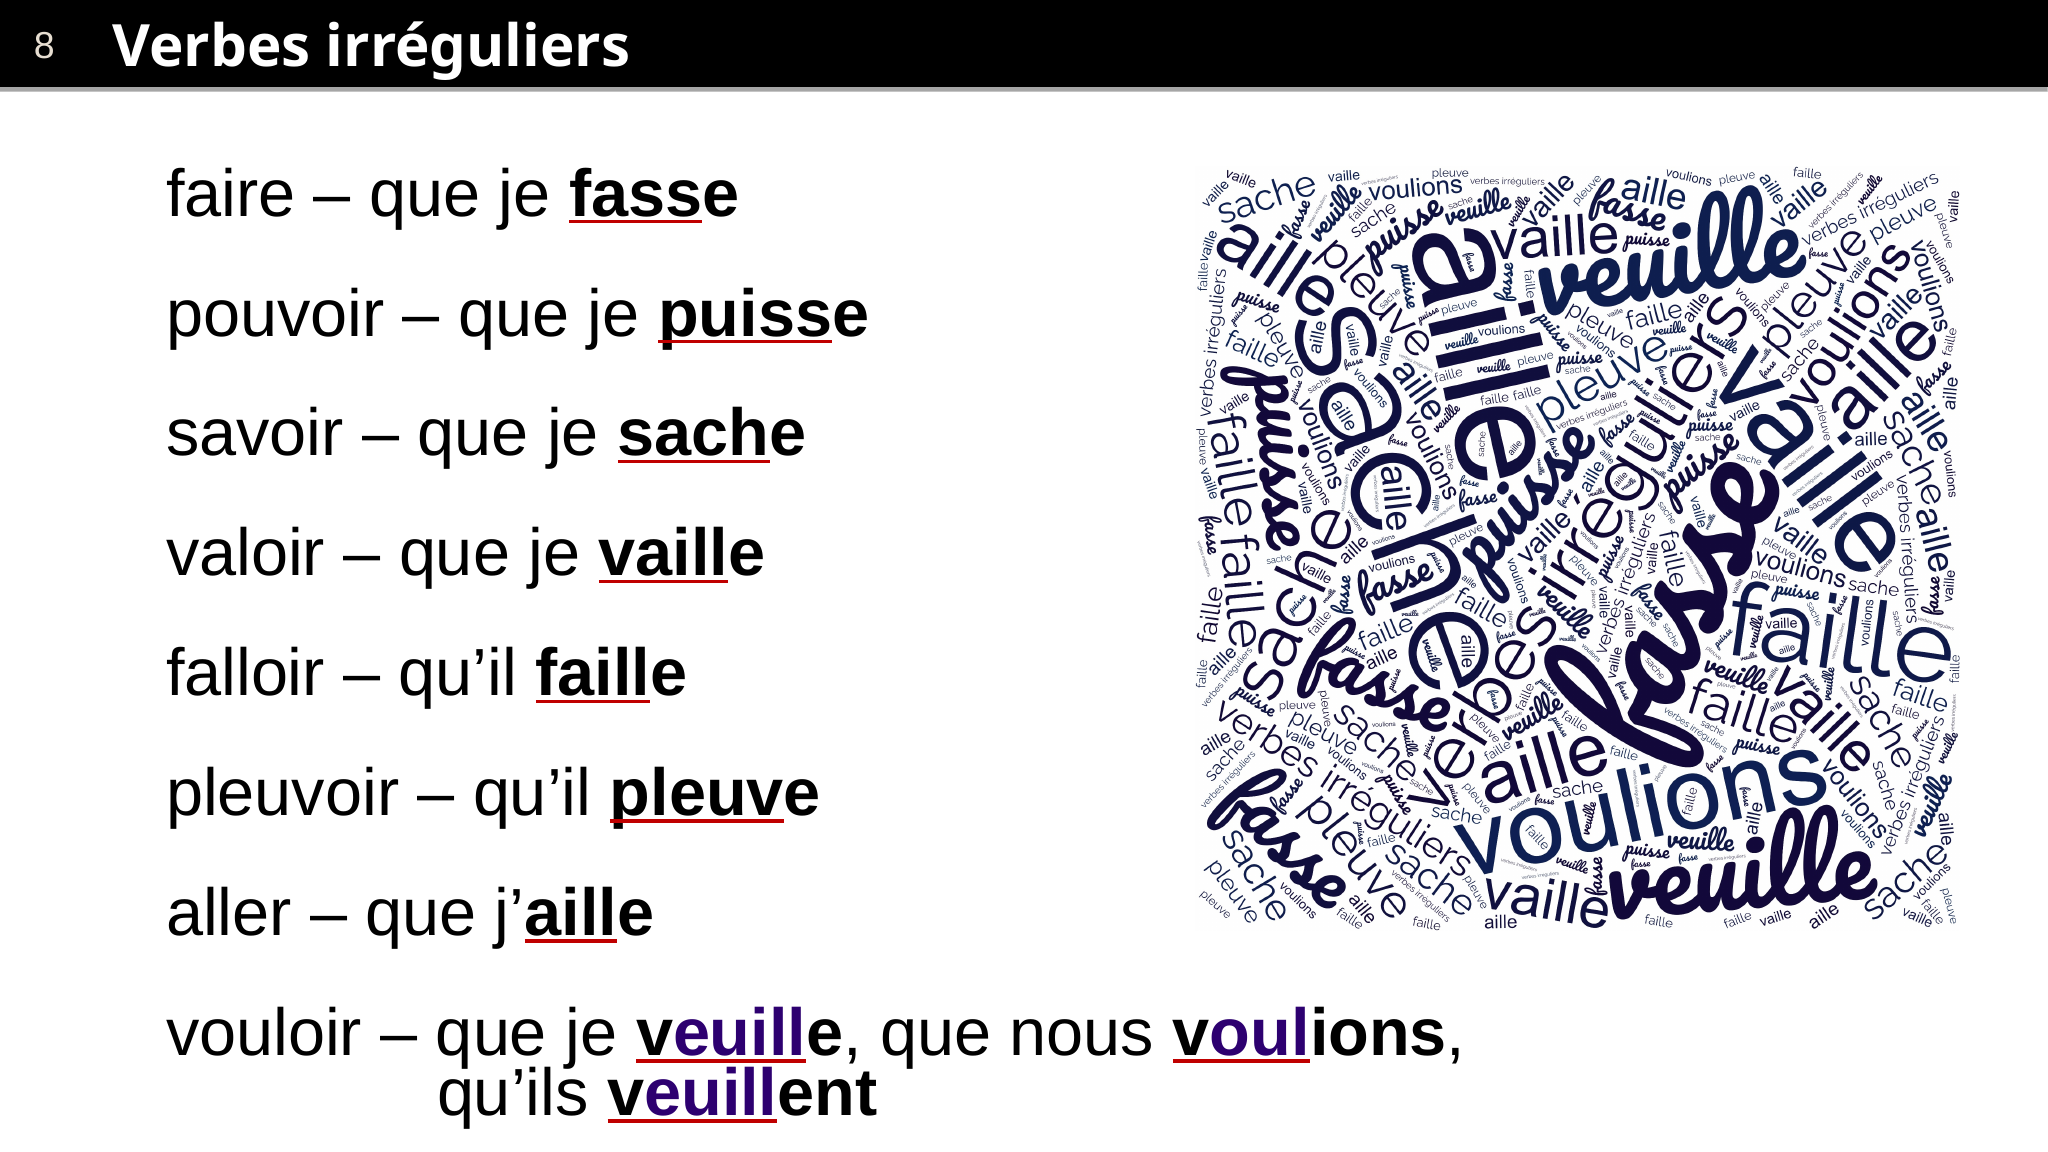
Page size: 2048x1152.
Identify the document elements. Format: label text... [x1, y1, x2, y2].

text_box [151, 101, 2020, 1152]
title Verbes irréguliers [91, 1, 2019, 86]
text_box [0, 89, 2048, 1152]
picture [1195, 166, 1960, 931]
